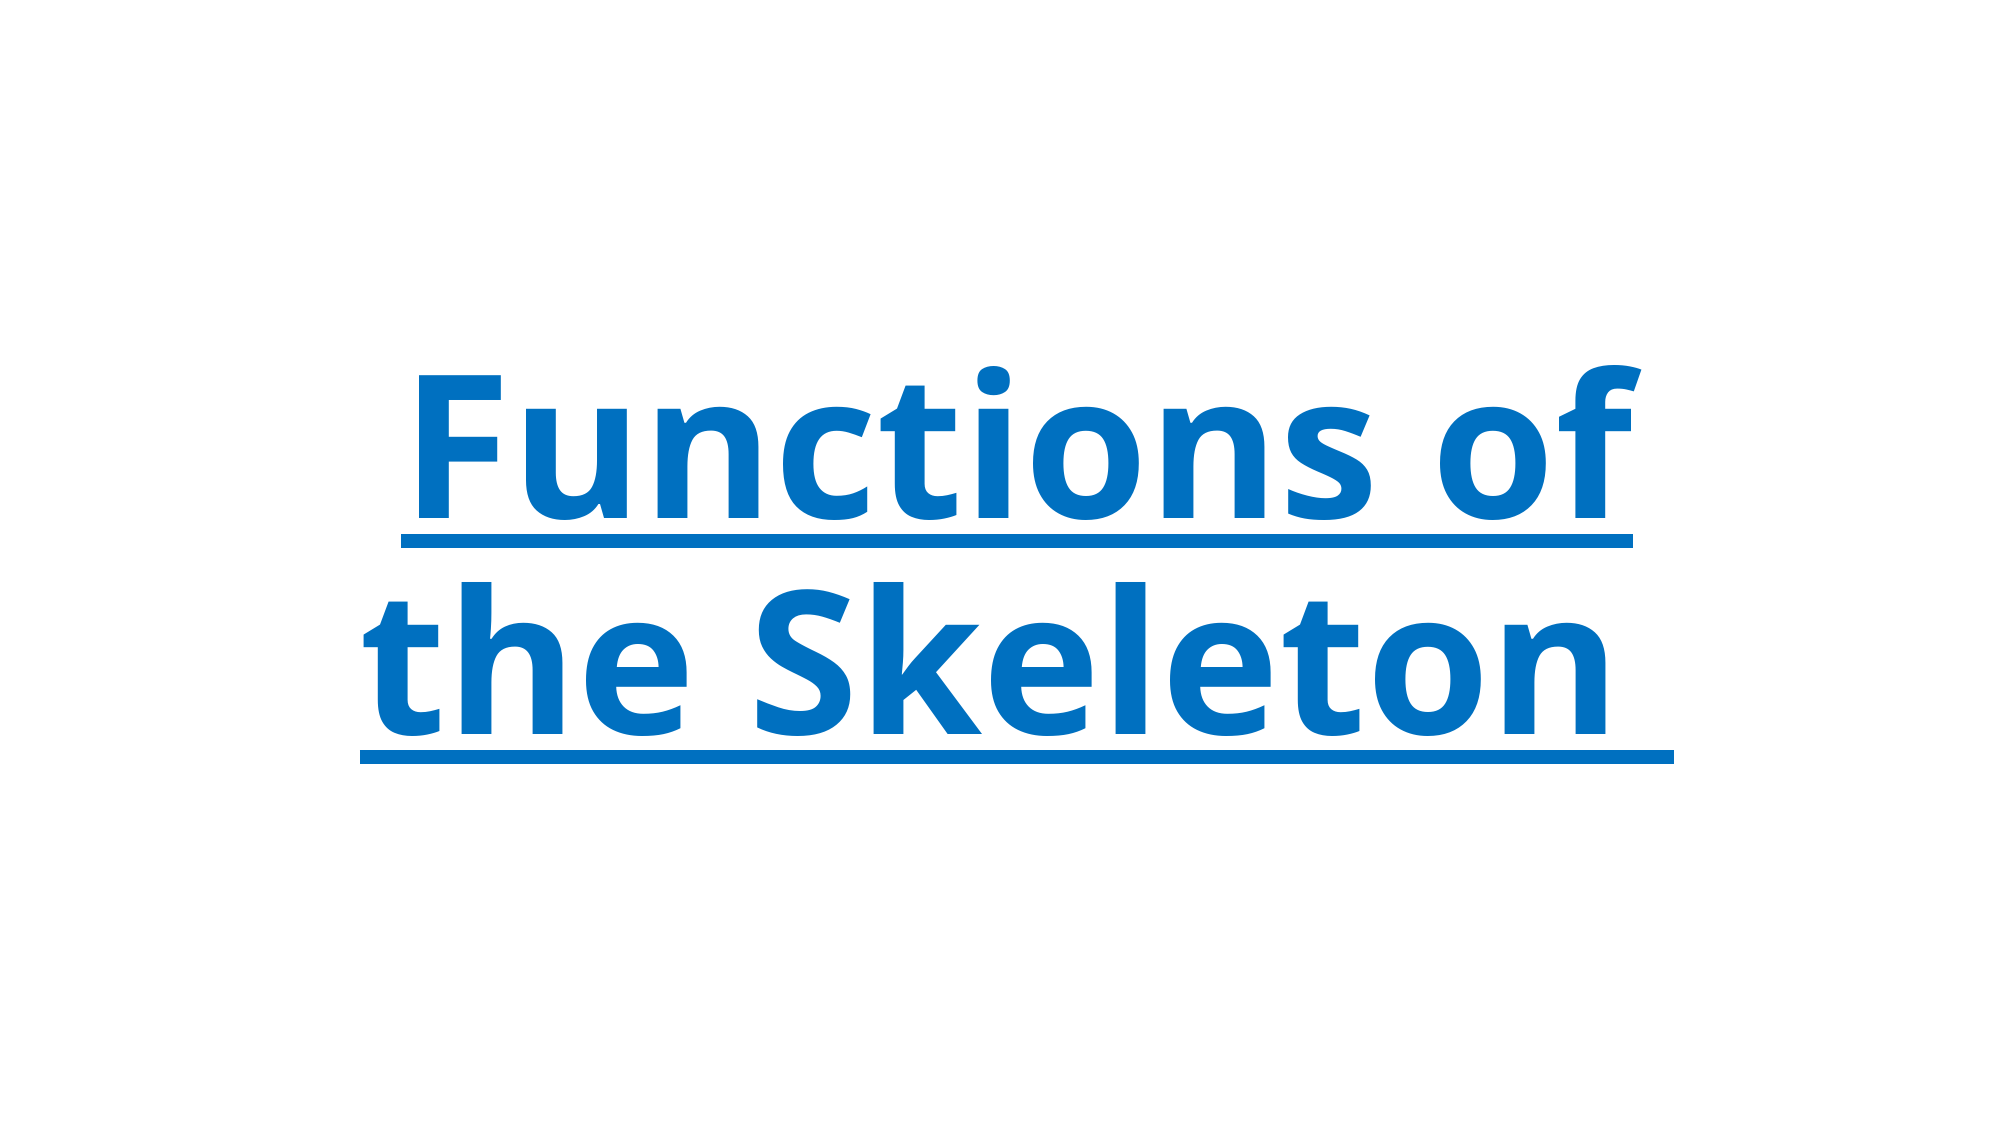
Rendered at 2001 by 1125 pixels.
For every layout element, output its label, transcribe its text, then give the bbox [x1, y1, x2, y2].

title Functions of the Skeleton [218, 425, 1816, 786]
